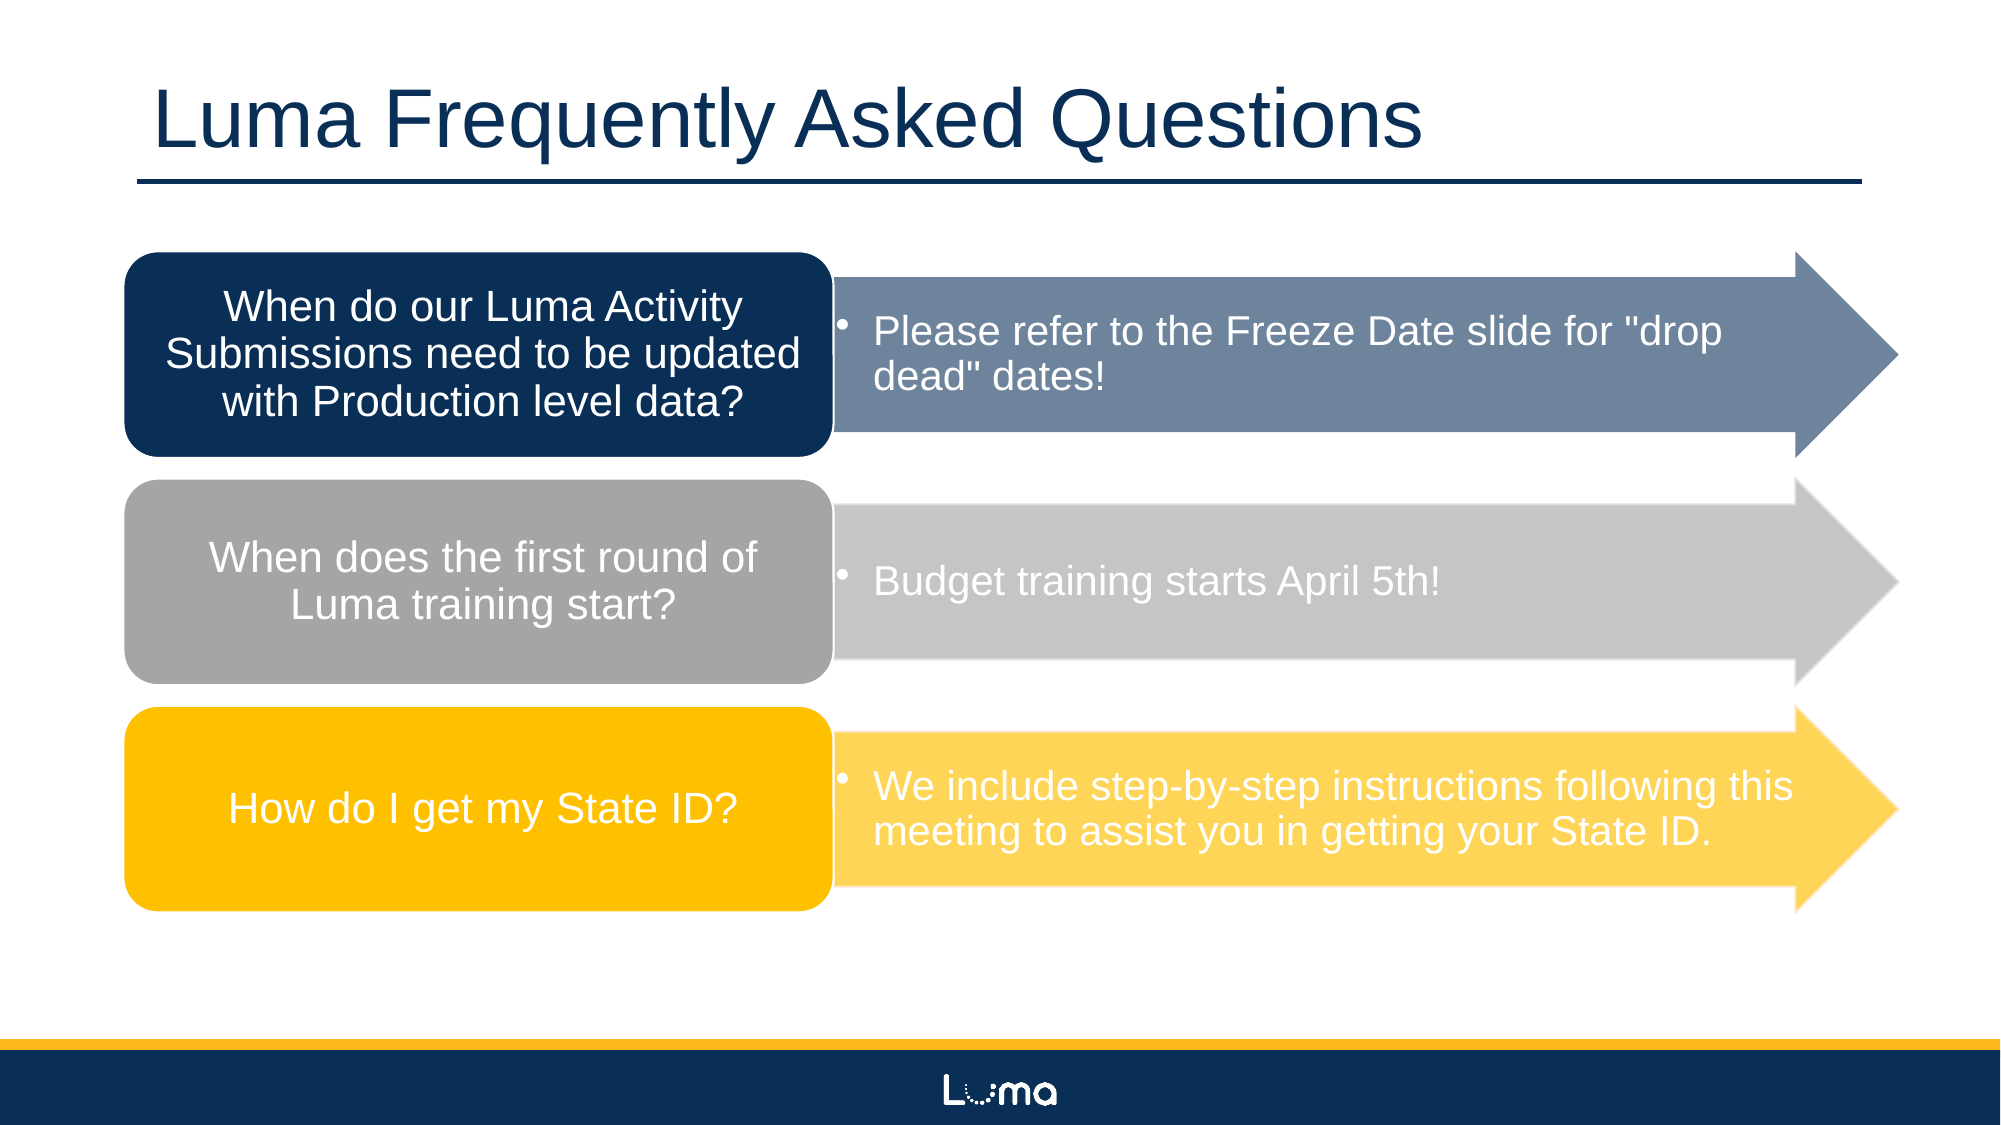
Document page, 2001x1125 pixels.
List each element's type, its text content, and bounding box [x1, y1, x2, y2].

picture [937, 1027, 1063, 1125]
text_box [123, 251, 1899, 913]
title Luma Frequently Asked Questions [137, 59, 1863, 182]
